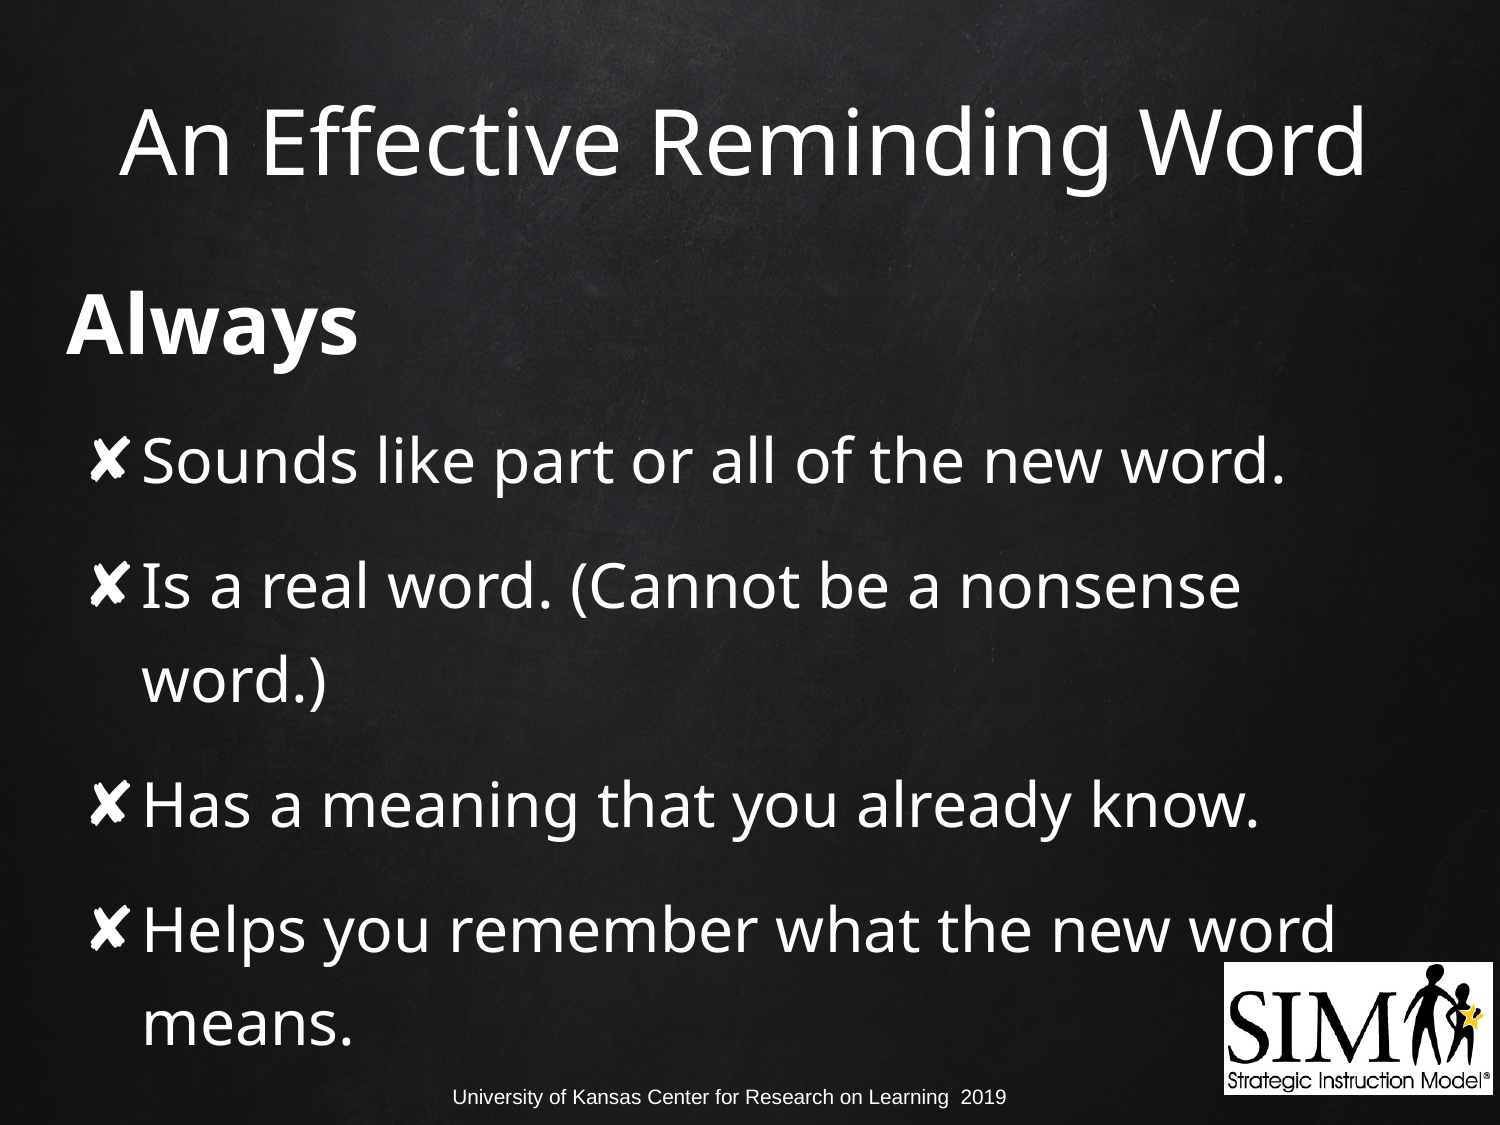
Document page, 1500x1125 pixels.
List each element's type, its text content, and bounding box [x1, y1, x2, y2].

picture [0, 0, 1500, 1125]
title An Effective Reminding Word [51, 68, 1440, 256]
list Always Sounds like part or all of the new word. Is a real word. (Cannot be a nonsense word.) Has a meaning that you already know. Helps you remember what the new word means. [51, 256, 1440, 965]
text_box University of Kansas Center for Research on Learning 2019 [437, 1076, 1063, 1114]
